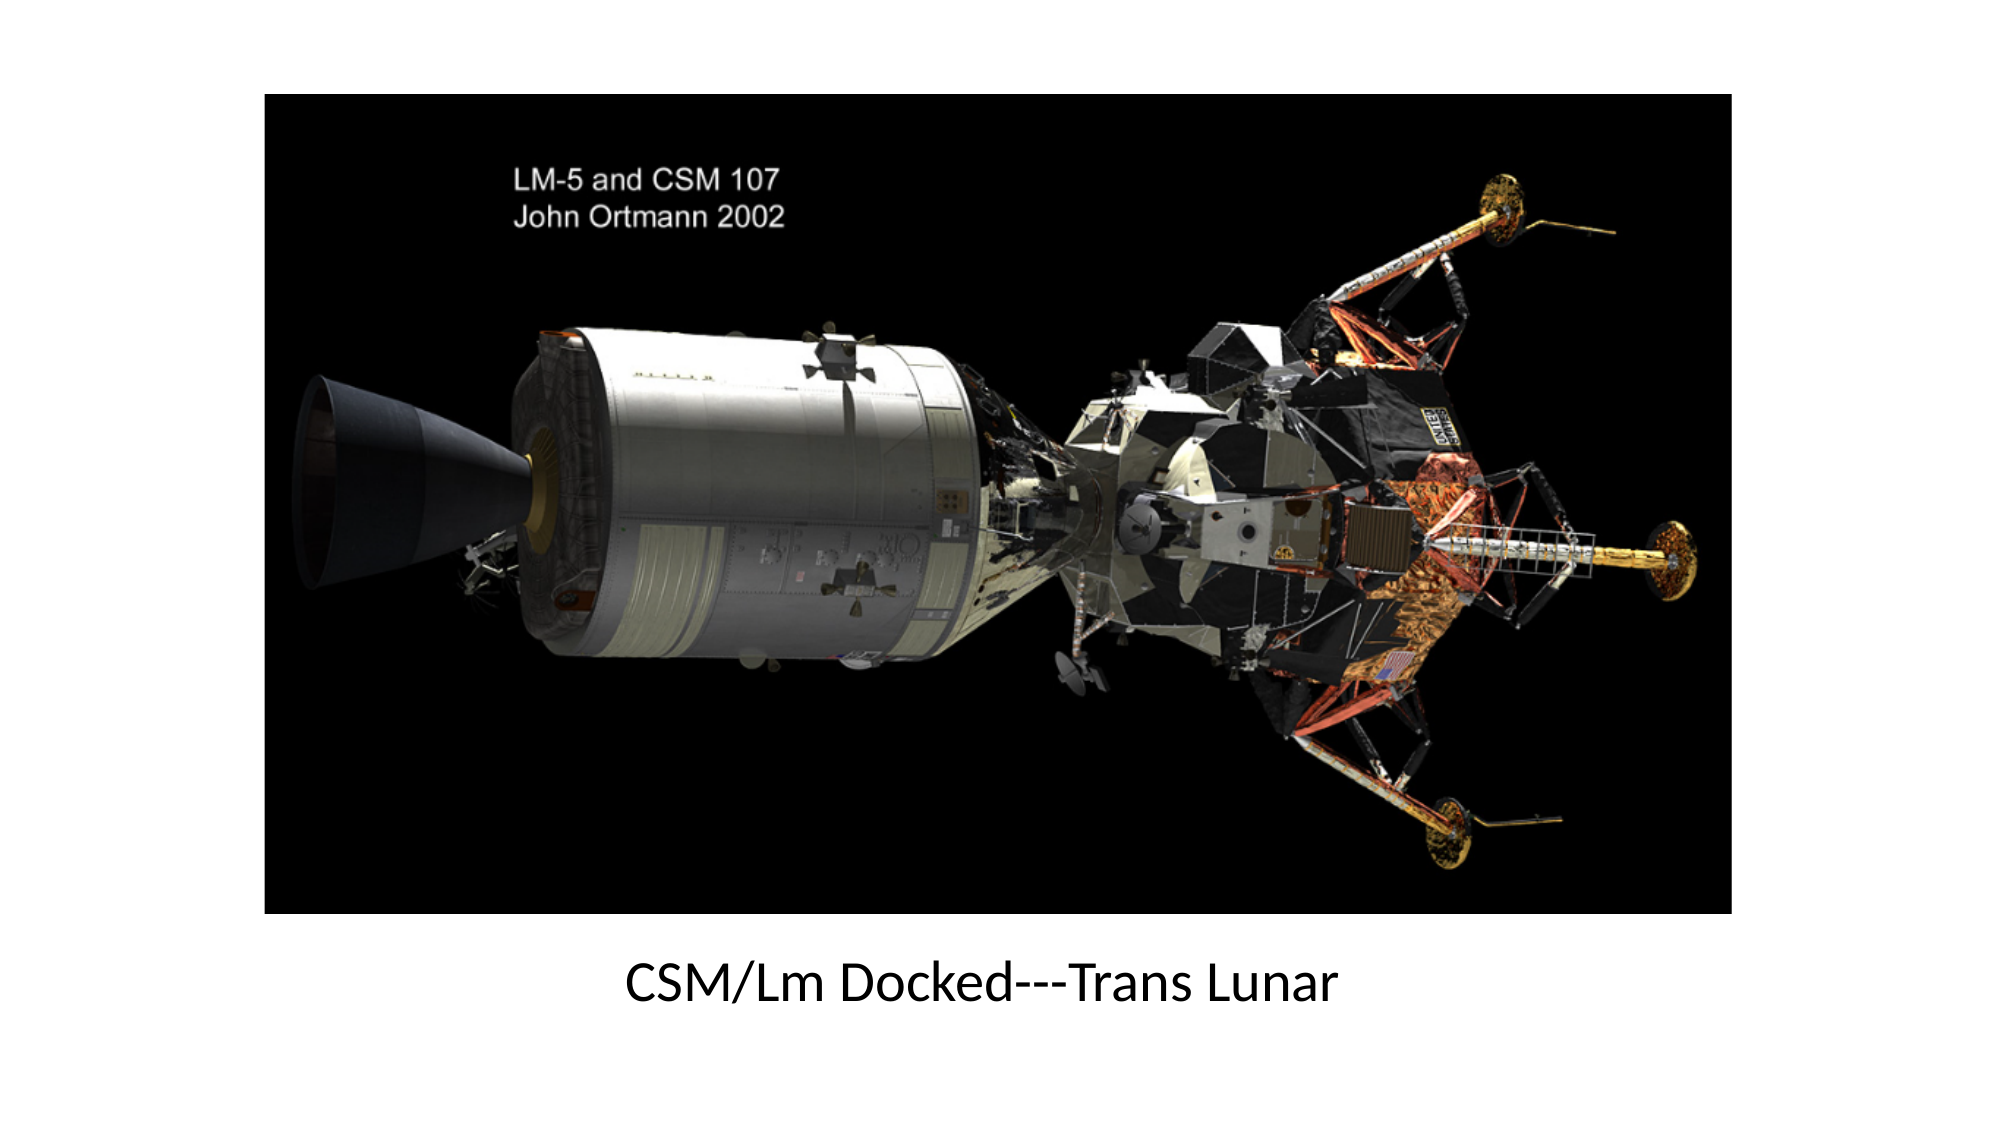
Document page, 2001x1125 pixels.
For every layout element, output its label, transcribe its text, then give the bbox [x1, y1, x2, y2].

picture [264, 94, 1732, 914]
text_box CSM/Lm Docked---Trans Lunar [491, 936, 1481, 1021]
